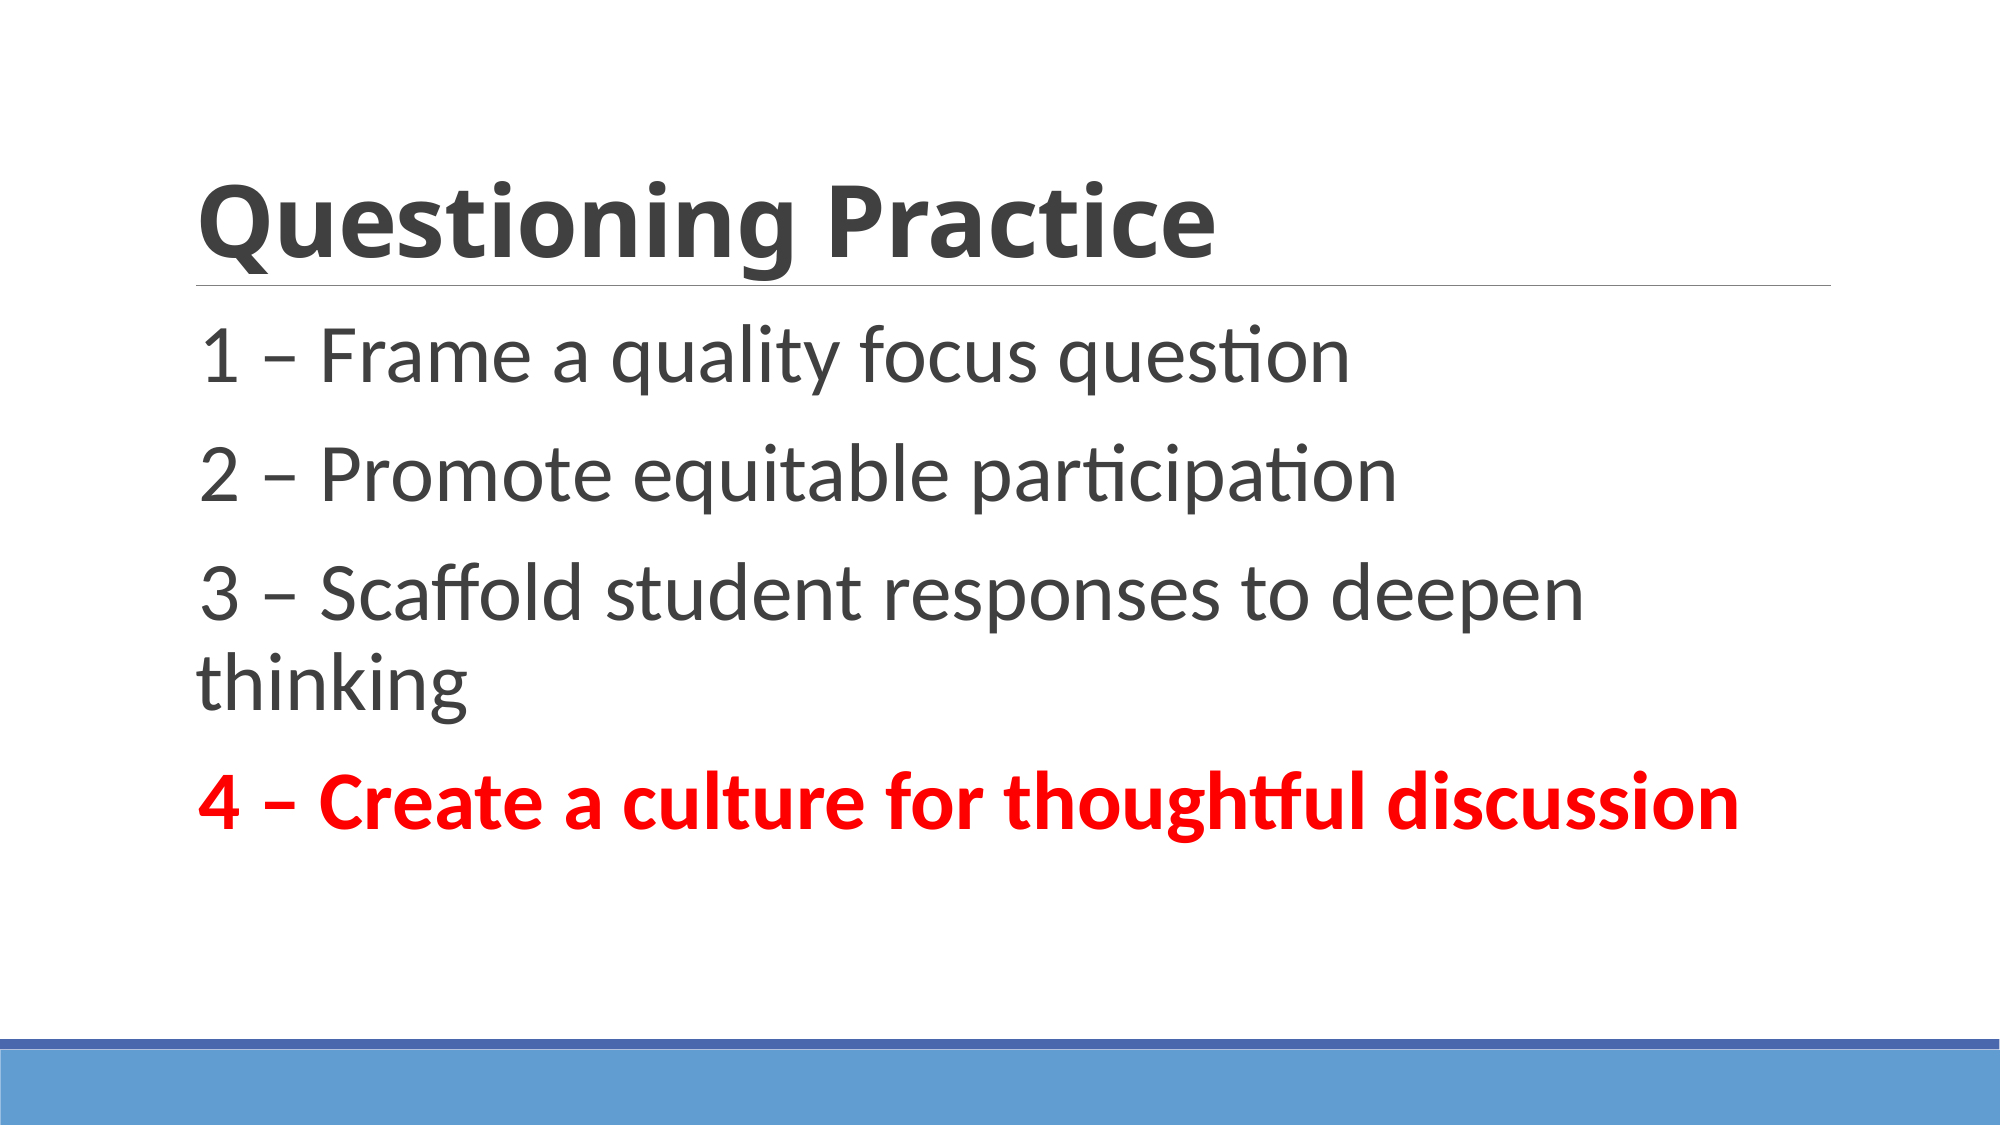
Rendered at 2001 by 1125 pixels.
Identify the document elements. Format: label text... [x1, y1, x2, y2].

list 1 – Frame a quality focus question 2 – Promote equitable participation 3 – Scaffold student responses to deepen thinking 4 – Create a culture for thoughtful discussion [180, 302, 1830, 963]
title Questioning Practice [180, 47, 1830, 285]
